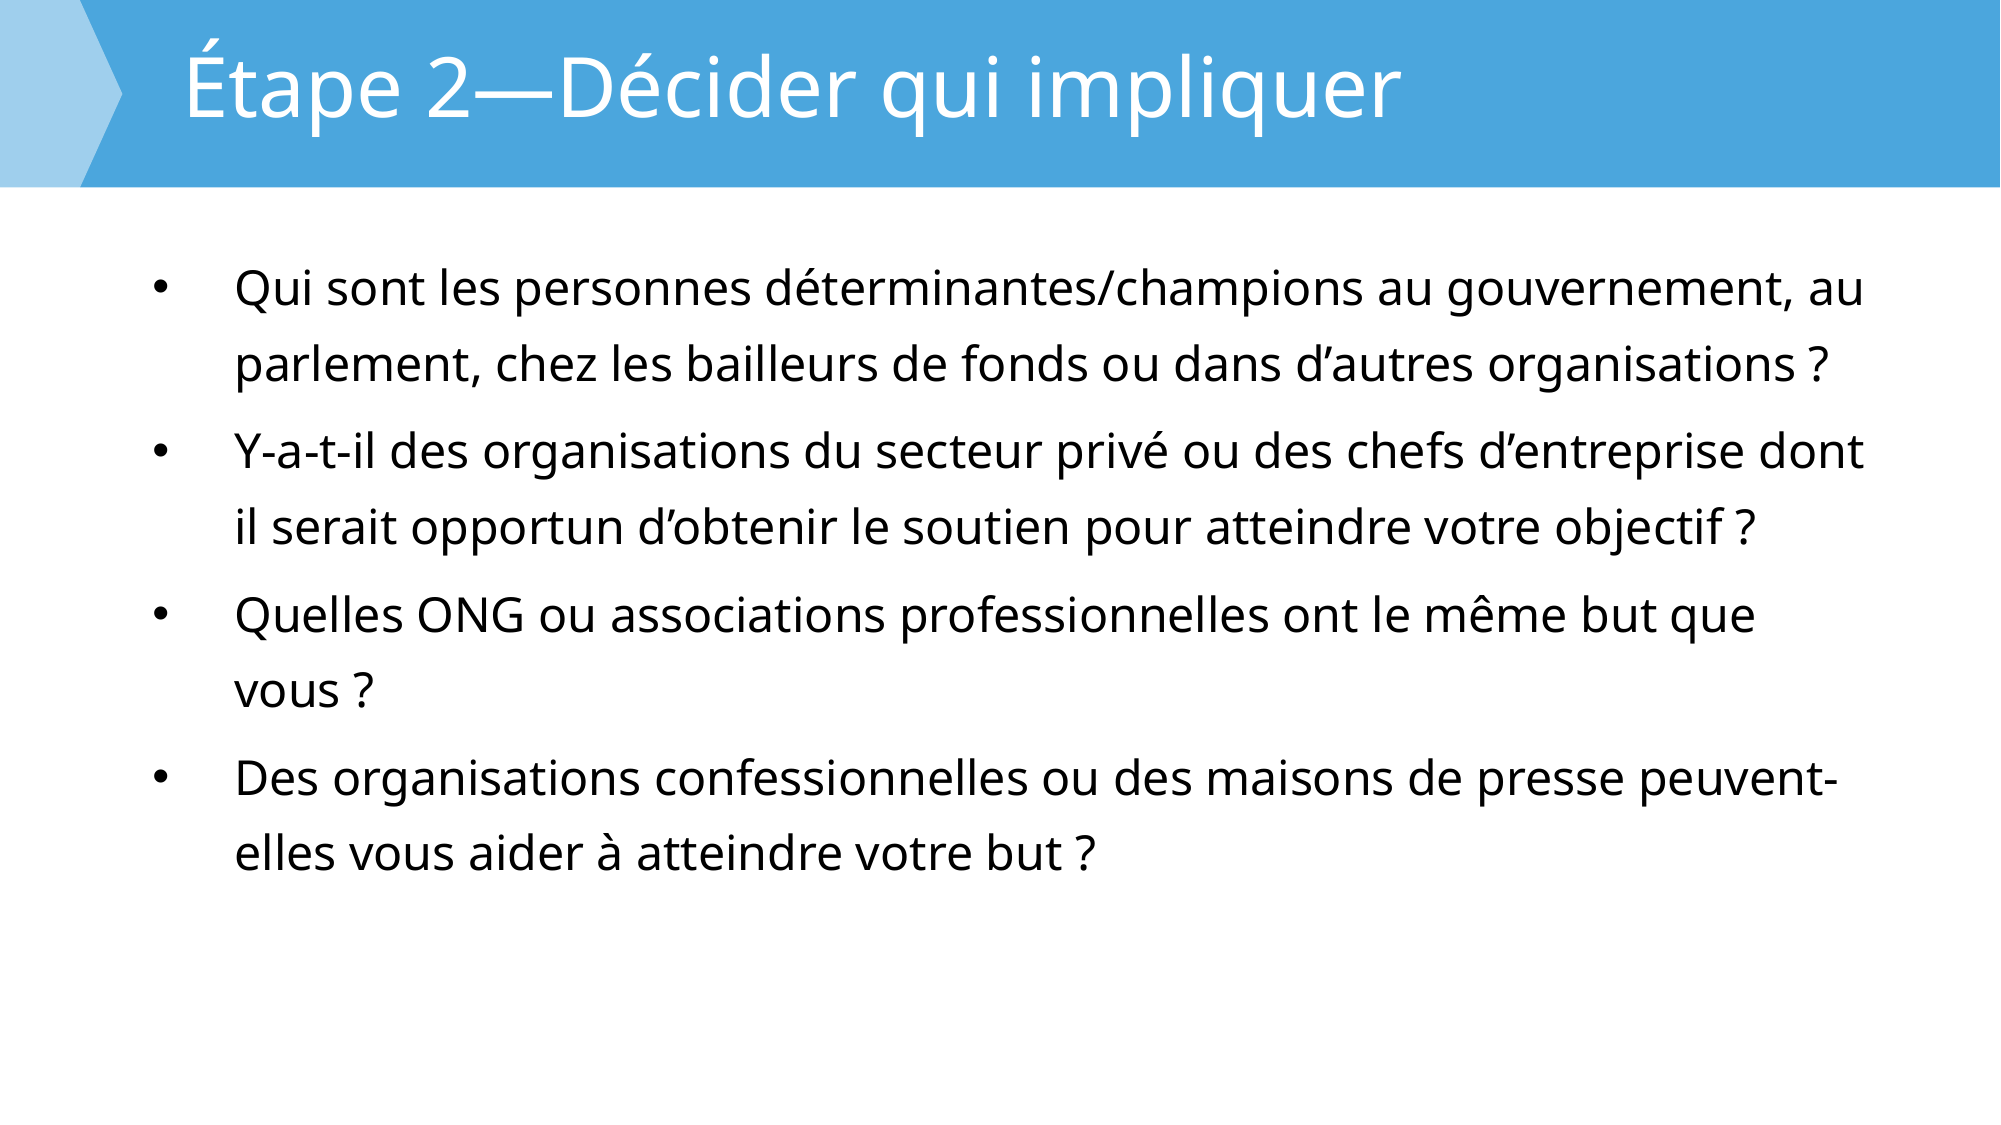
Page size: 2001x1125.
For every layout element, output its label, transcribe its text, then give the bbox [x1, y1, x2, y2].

list Qui sont les personnes déterminantes/champions au gouvernement, au parlement, chez les bailleurs de fonds ou dans d’autres organisations ? Y-a-t-il des organisations du secteur privé ou des chefs d’entreprise dont il serait opportun d’obtenir le soutien pour atteindre votre objectif ? Quelles ONG ou associations professionnelles ont le même but que vous ? Des organisations confessionnelles ou des maisons de presse peuvent-elles vous aider à atteindre votre but ? [137, 232, 1908, 1009]
text_box Étape 2—Décider qui impliquer [167, 26, 1755, 155]
